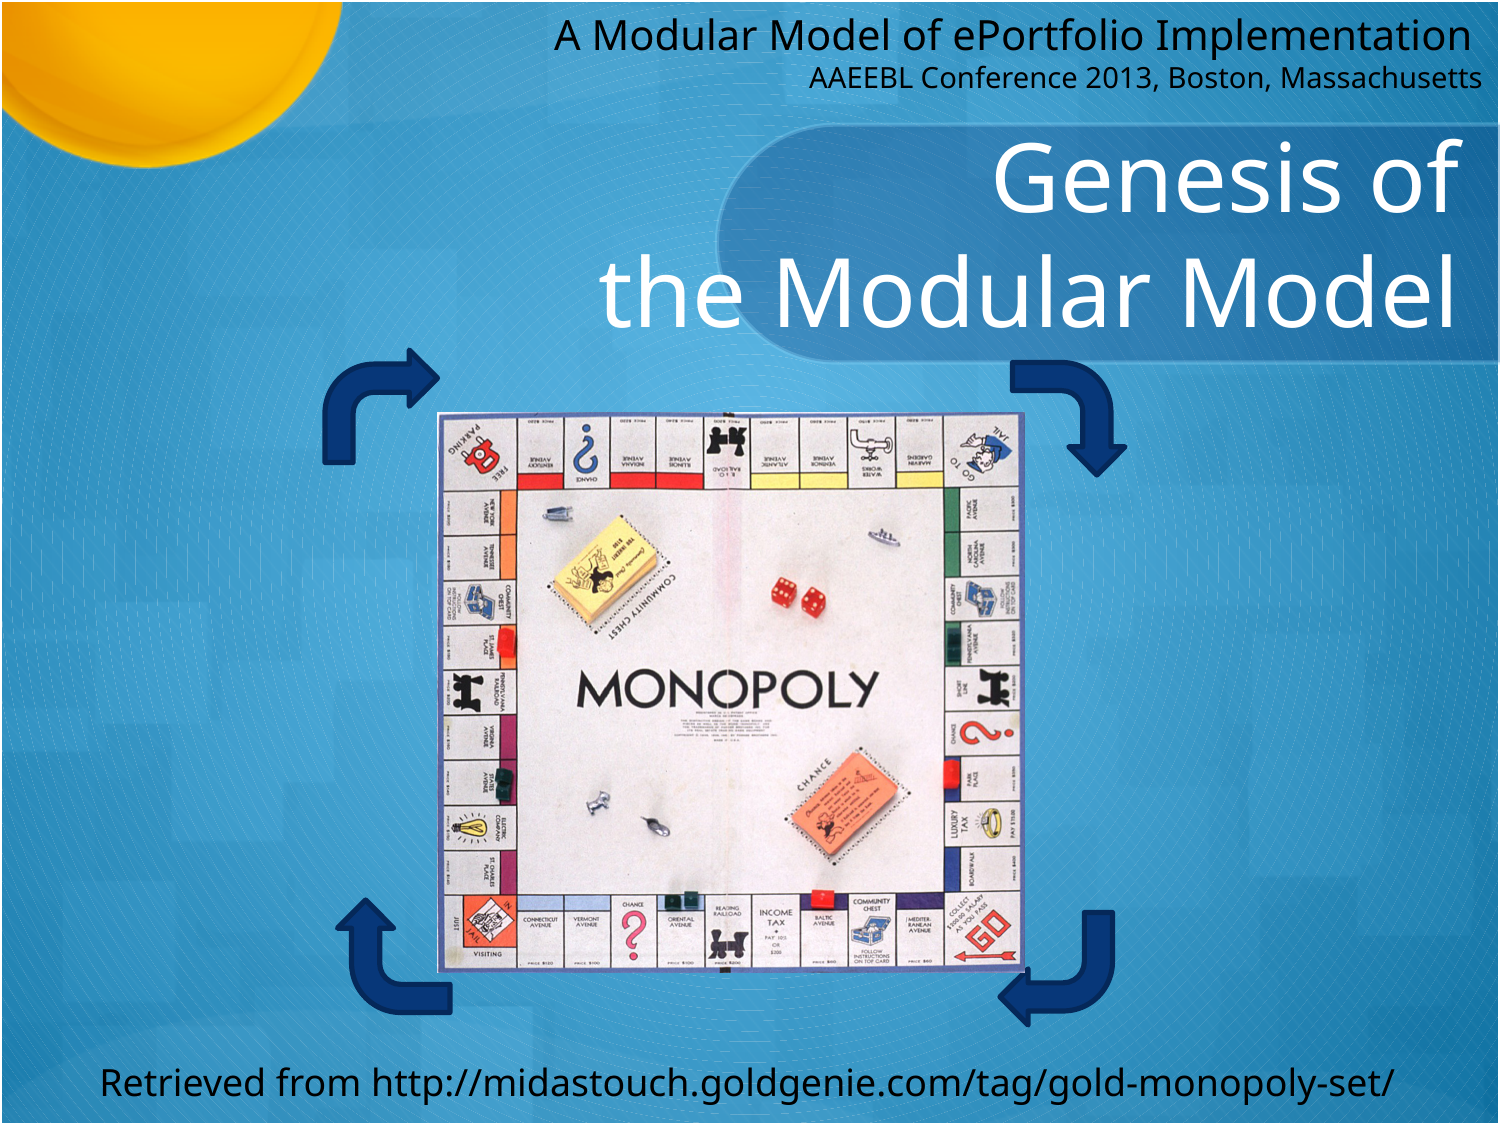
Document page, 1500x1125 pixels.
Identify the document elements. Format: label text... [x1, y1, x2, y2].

picture [2, 2, 1498, 1123]
text_box [997, 909, 1116, 1028]
picture [743, 127, 1497, 360]
title Genesis of the Modular Model [375, 149, 1475, 313]
text_box [322, 347, 441, 466]
text_box Retrieved from http://midastouch.goldgenie.com/tag/gold-monopoly-set/ [84, 1051, 1411, 1112]
text_box [335, 897, 453, 1016]
text_box [1009, 359, 1128, 478]
